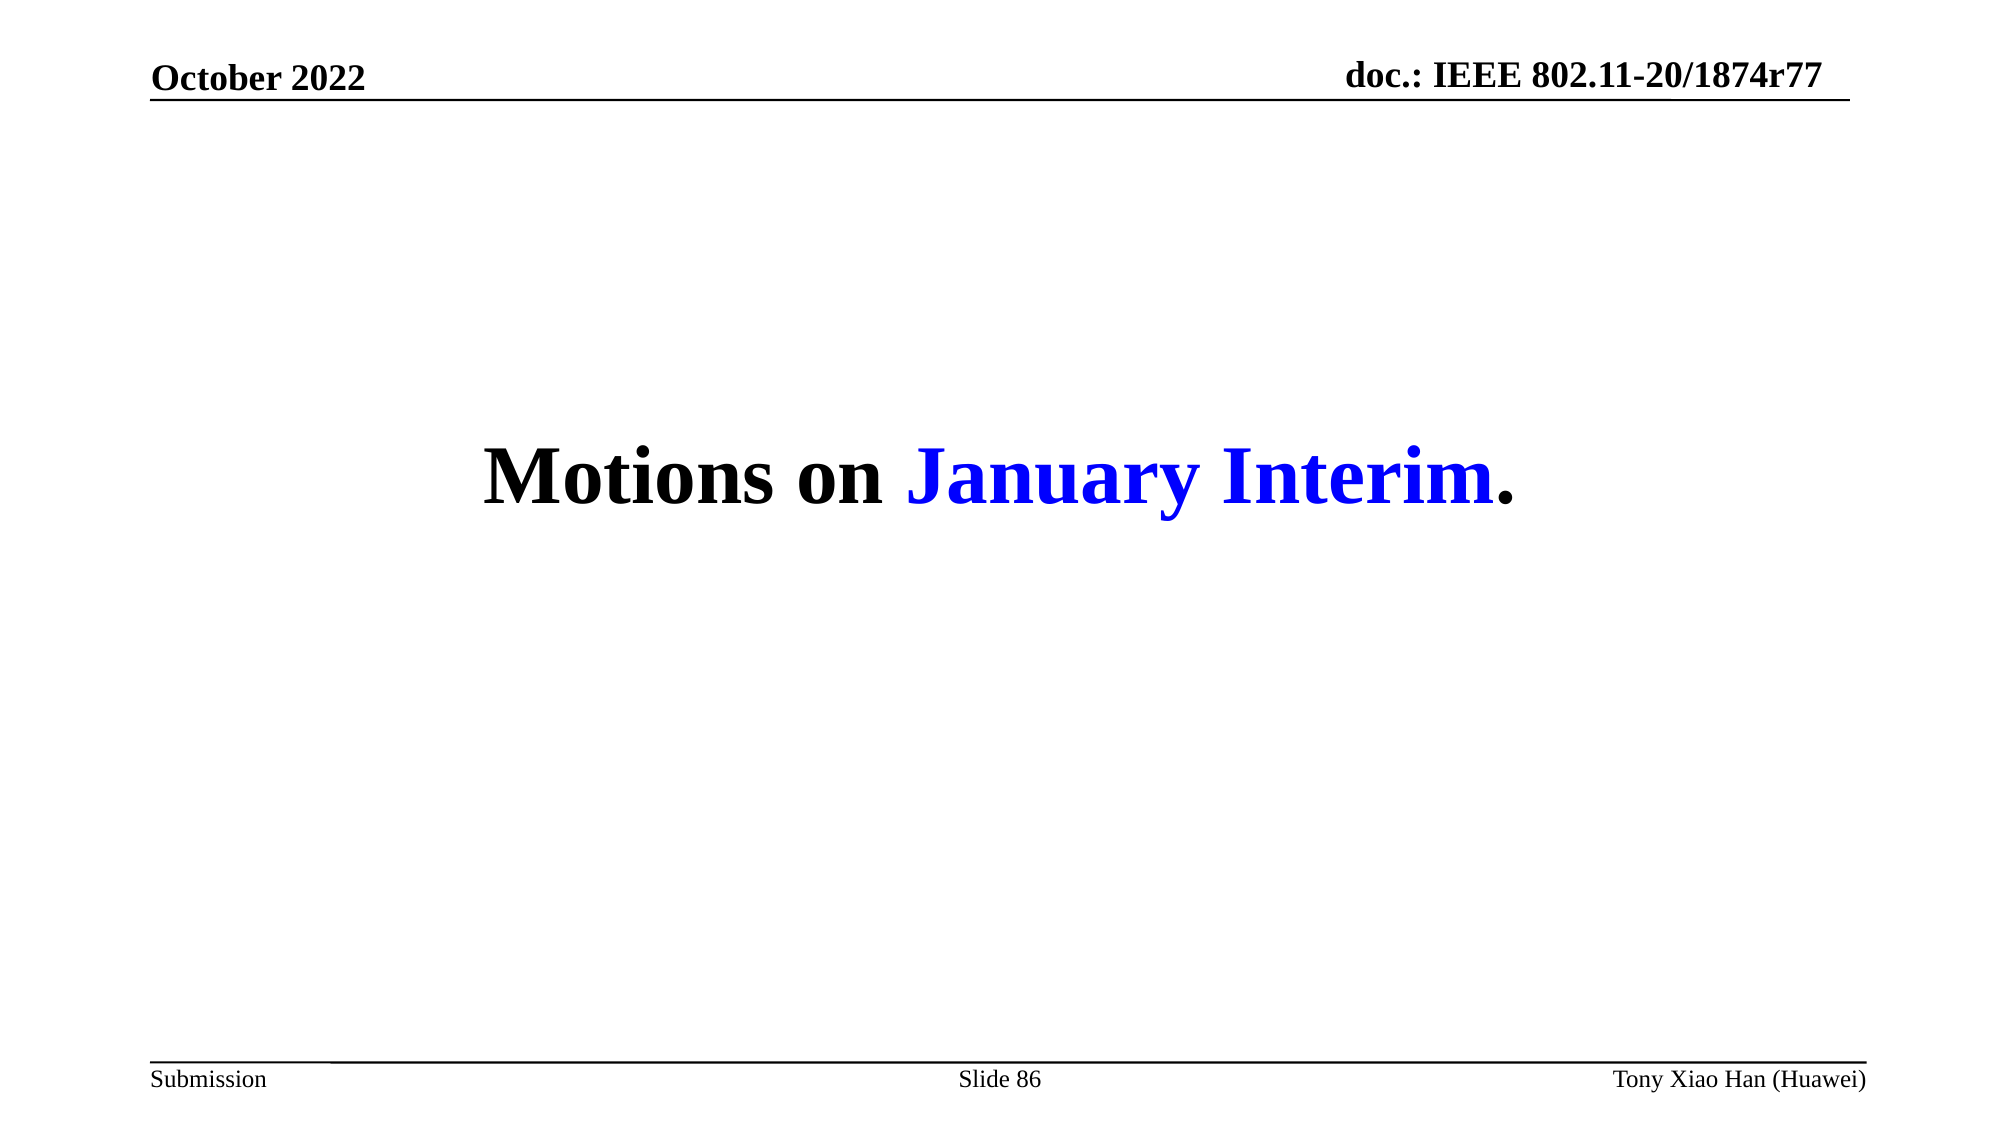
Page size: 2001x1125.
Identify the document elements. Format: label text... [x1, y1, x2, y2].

text_box Motions on January Interim. [362, 412, 1638, 950]
